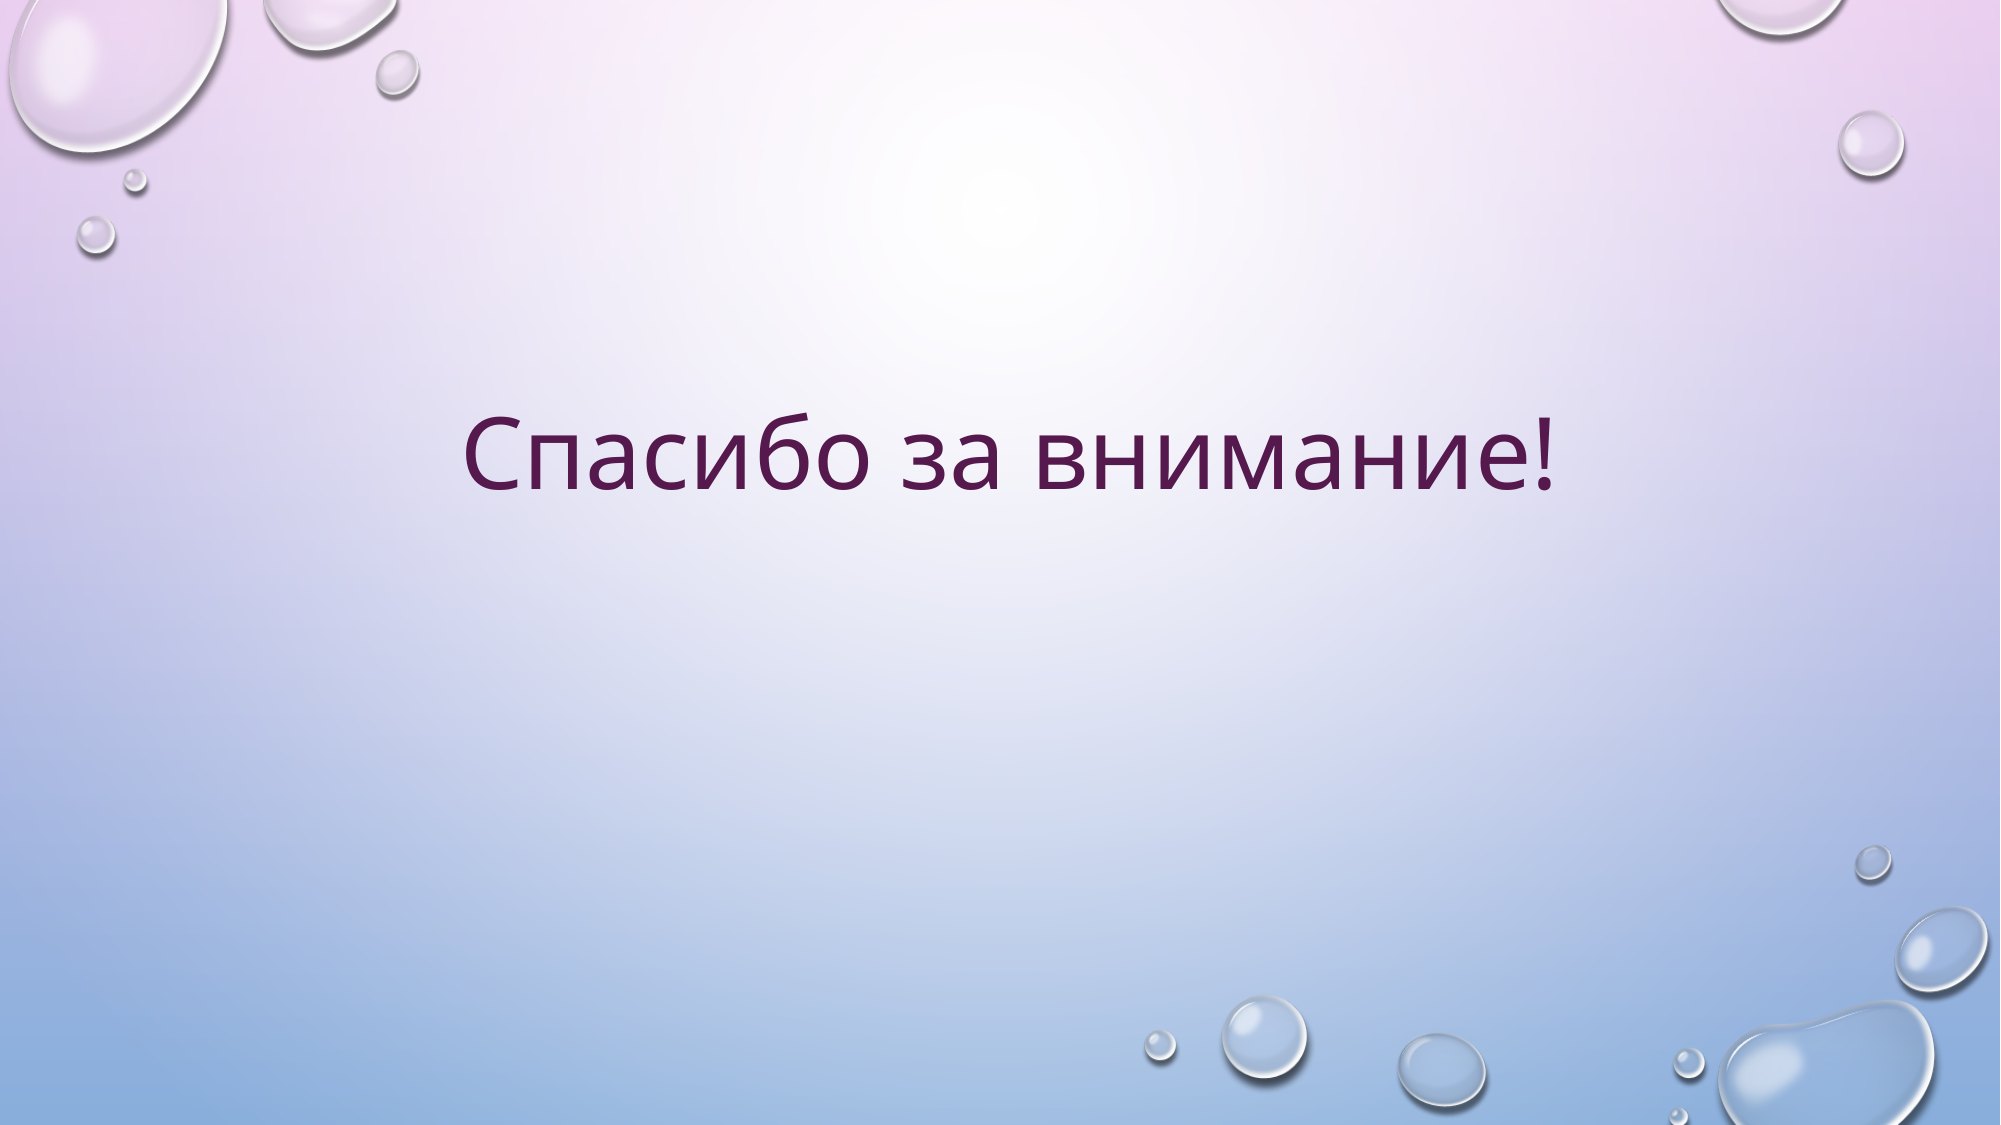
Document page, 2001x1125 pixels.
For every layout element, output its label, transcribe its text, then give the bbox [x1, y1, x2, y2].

text_box Спасибо за внимание! [445, 382, 1575, 517]
picture [0, 0, 2000, 1125]
